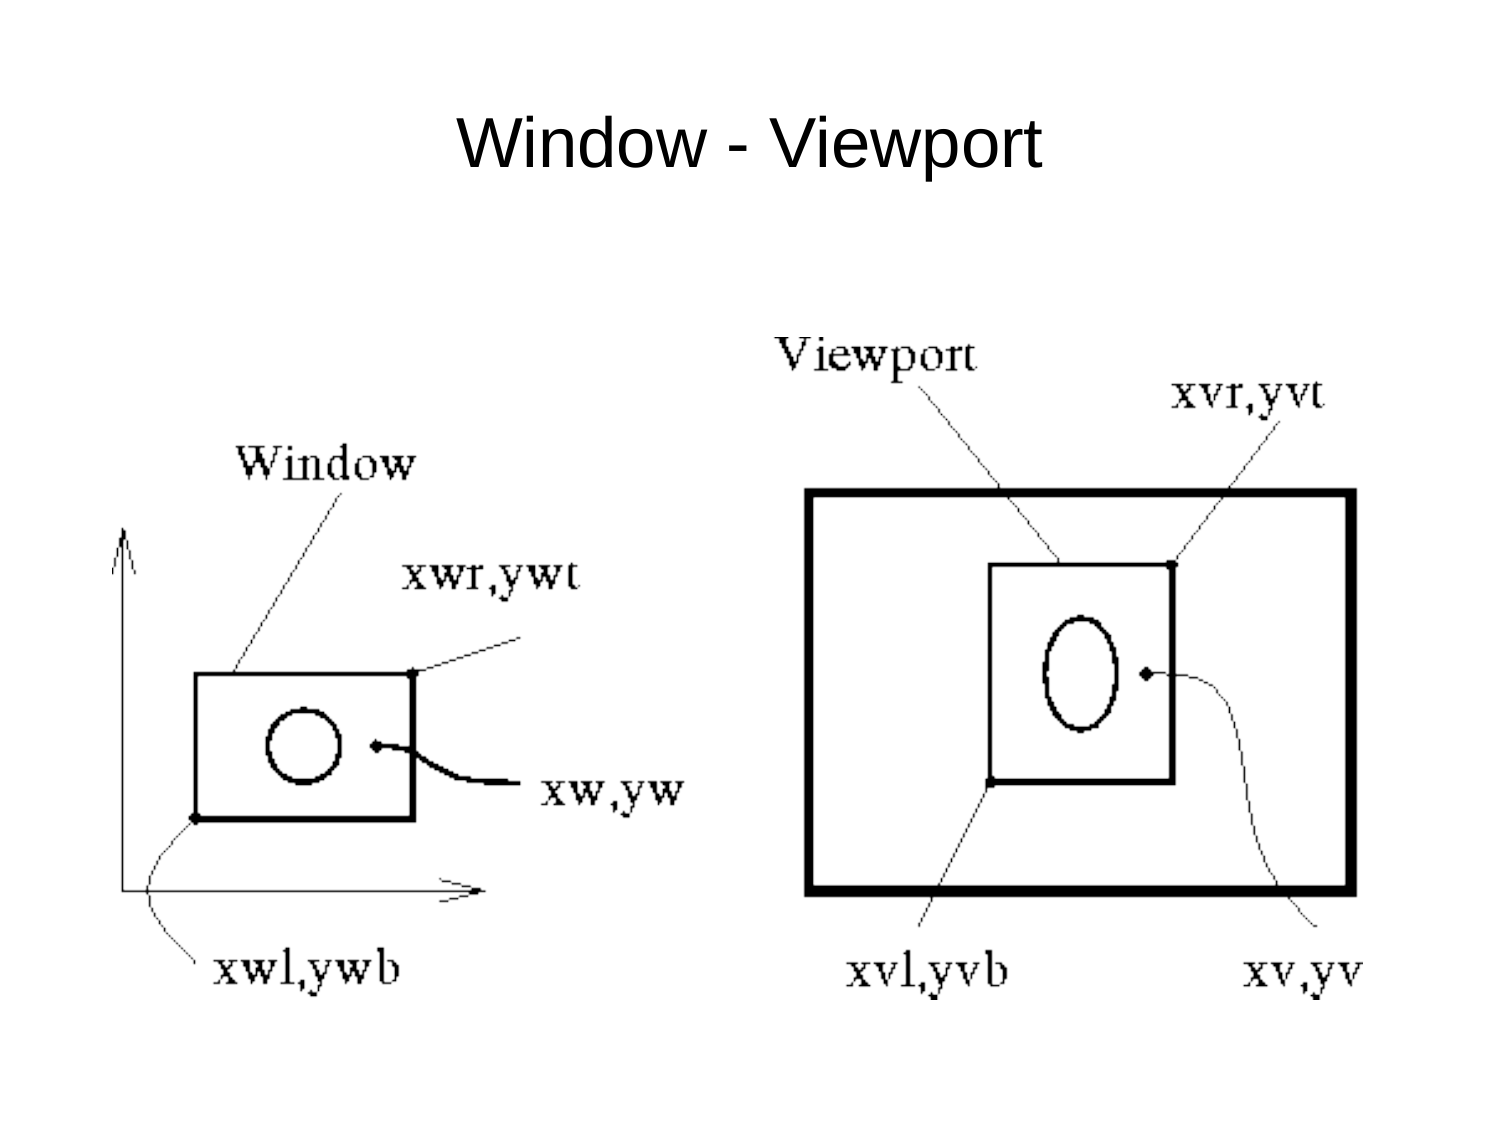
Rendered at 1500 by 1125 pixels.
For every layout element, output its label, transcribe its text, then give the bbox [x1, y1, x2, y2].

title Window - Viewport [74, 44, 1426, 234]
picture [112, 337, 1363, 1000]
